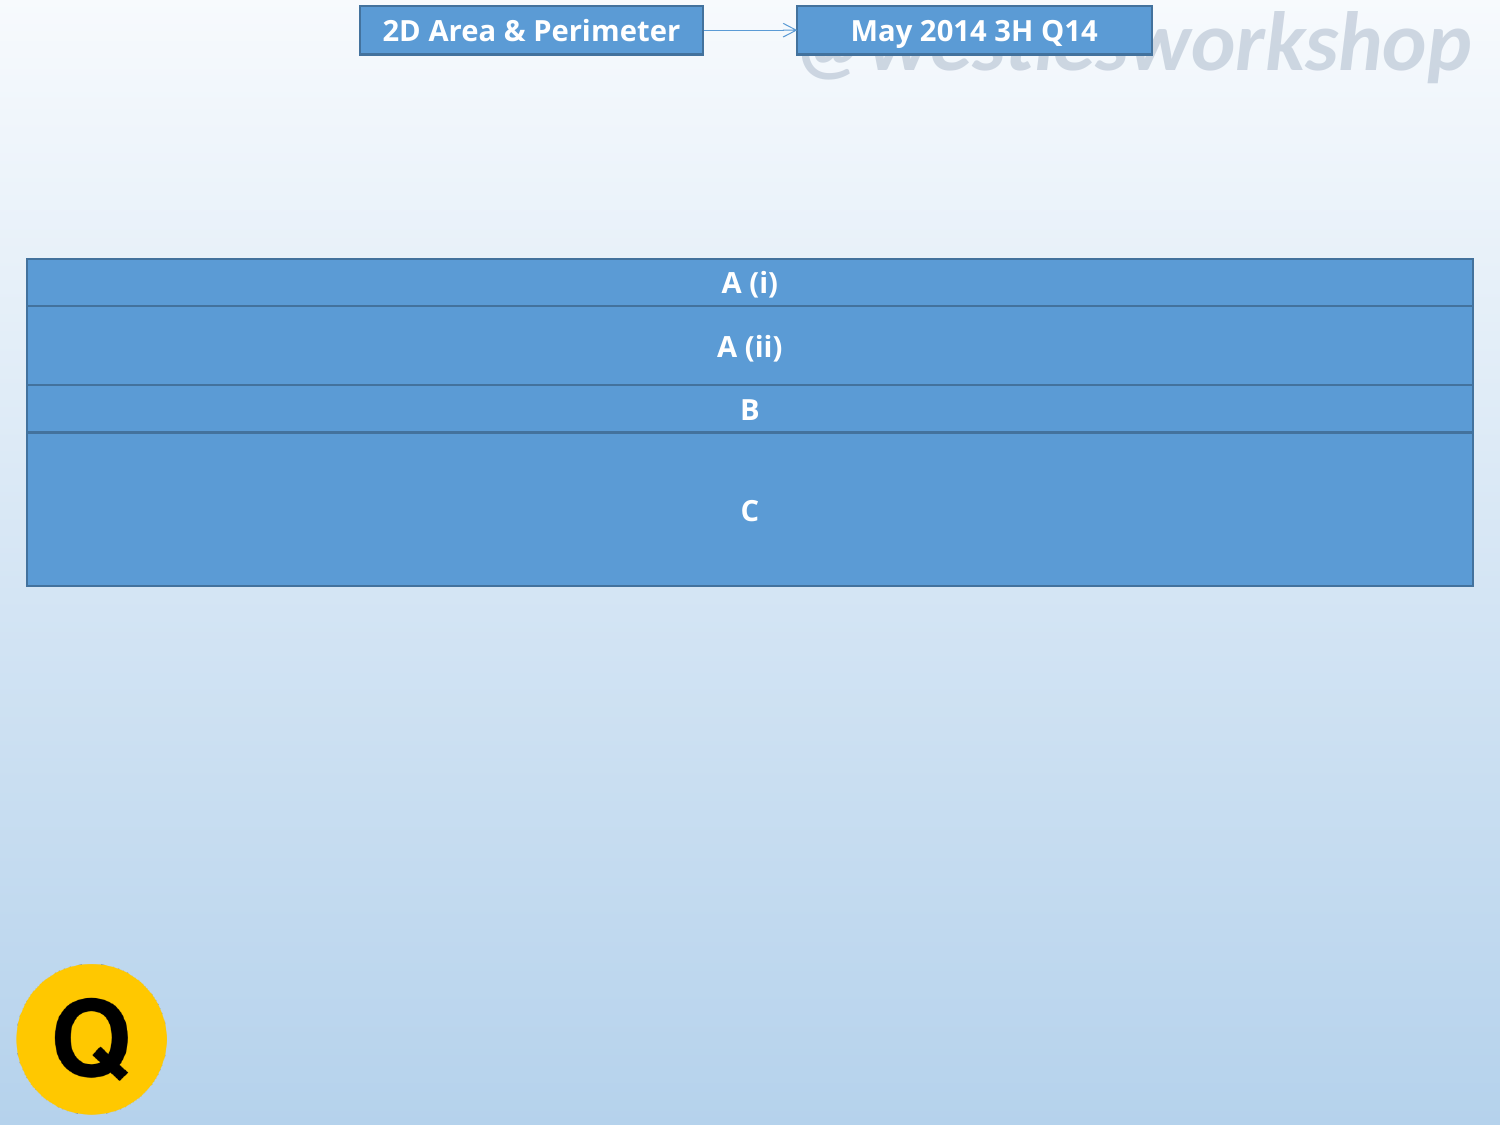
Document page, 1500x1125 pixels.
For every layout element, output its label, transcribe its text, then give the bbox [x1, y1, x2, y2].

text_box 2D Area & Perimeter [359, 5, 704, 56]
picture [26, 258, 1474, 587]
picture [0, 940, 191, 1125]
text_box May 2014 3H Q14 [796, 5, 1153, 56]
